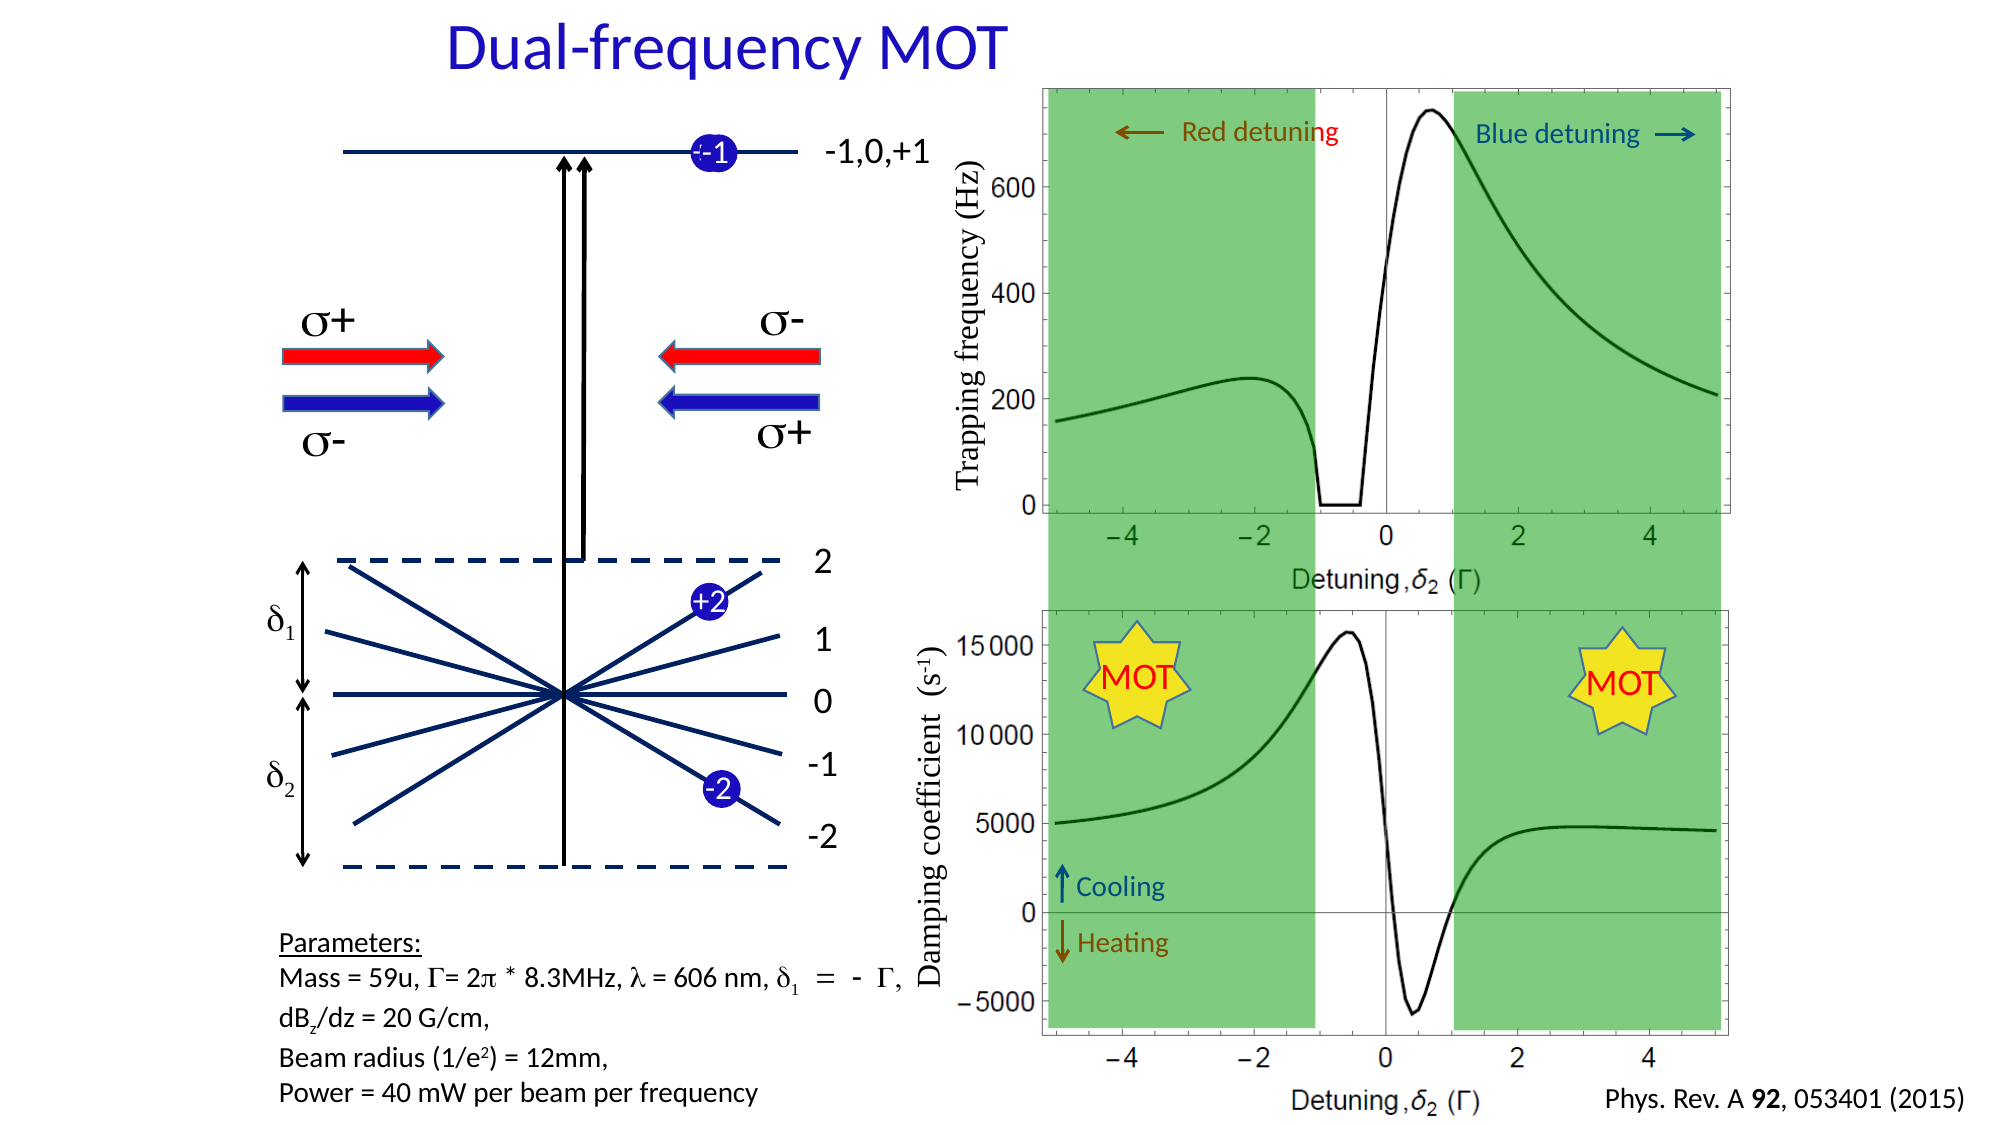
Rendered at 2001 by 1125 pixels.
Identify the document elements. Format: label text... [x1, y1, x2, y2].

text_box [658, 387, 828, 467]
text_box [678, 571, 745, 628]
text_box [678, 122, 687, 179]
text_box Parameters: Mass = 59u, G= 2p * 8.3MHz, l = 606 nm, d1 = - G, dBz/dz = 20 G/cm, Beam radius (1/e2) = 12mm, Power = 40 mW per beam per frequency [264, 916, 899, 1116]
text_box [283, 388, 444, 475]
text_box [937, 87, 1735, 605]
text_box Dual-frequency MOT [234, 0, 1222, 135]
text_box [1048, 89, 1721, 1031]
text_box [249, 118, 947, 868]
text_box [899, 609, 1729, 1119]
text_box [690, 758, 758, 815]
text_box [687, 122, 754, 179]
text_box Phys. Rev. A 92, 053401 (2015) [1589, 1072, 1981, 1122]
